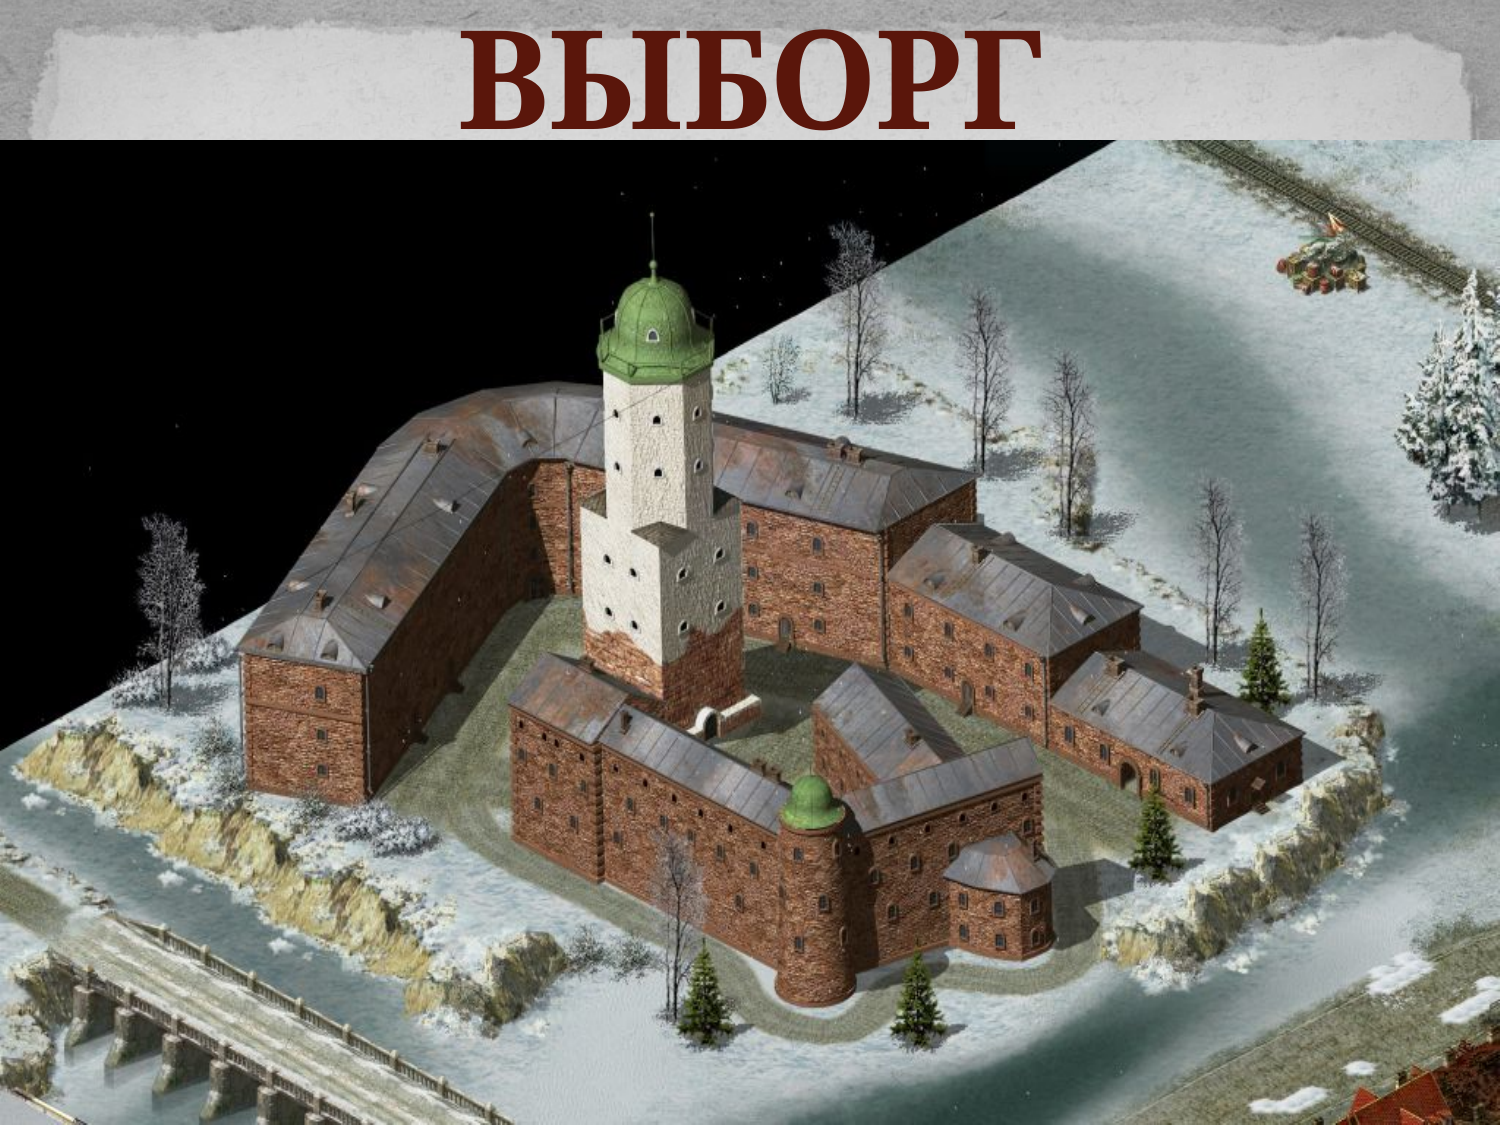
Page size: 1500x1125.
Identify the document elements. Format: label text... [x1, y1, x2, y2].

picture [0, 140, 1500, 1125]
title ВЫБОРГ [74, 24, 1425, 129]
